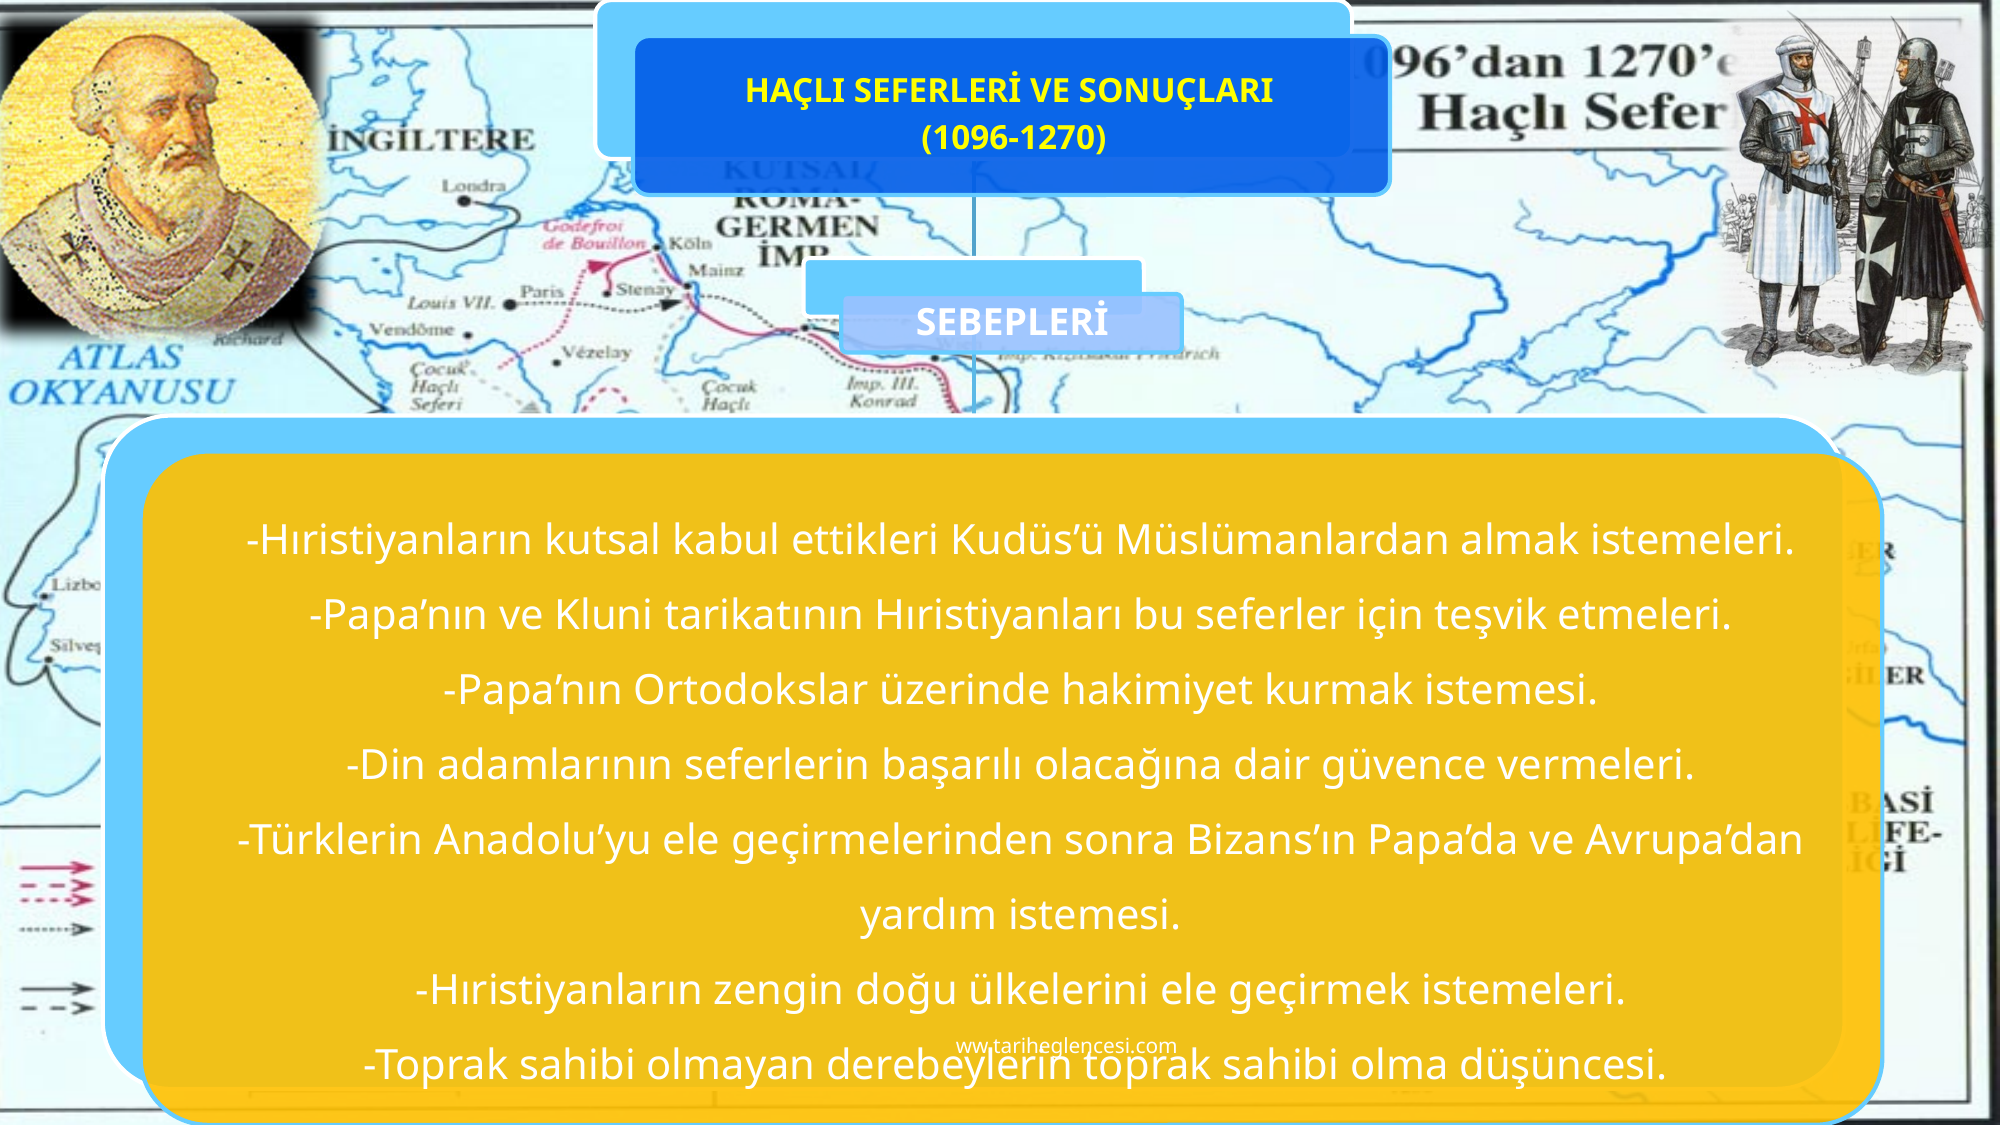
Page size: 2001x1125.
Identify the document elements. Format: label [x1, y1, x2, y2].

picture [0, 0, 336, 351]
list [0, 0, 2000, 1125]
picture [1705, 0, 2000, 390]
